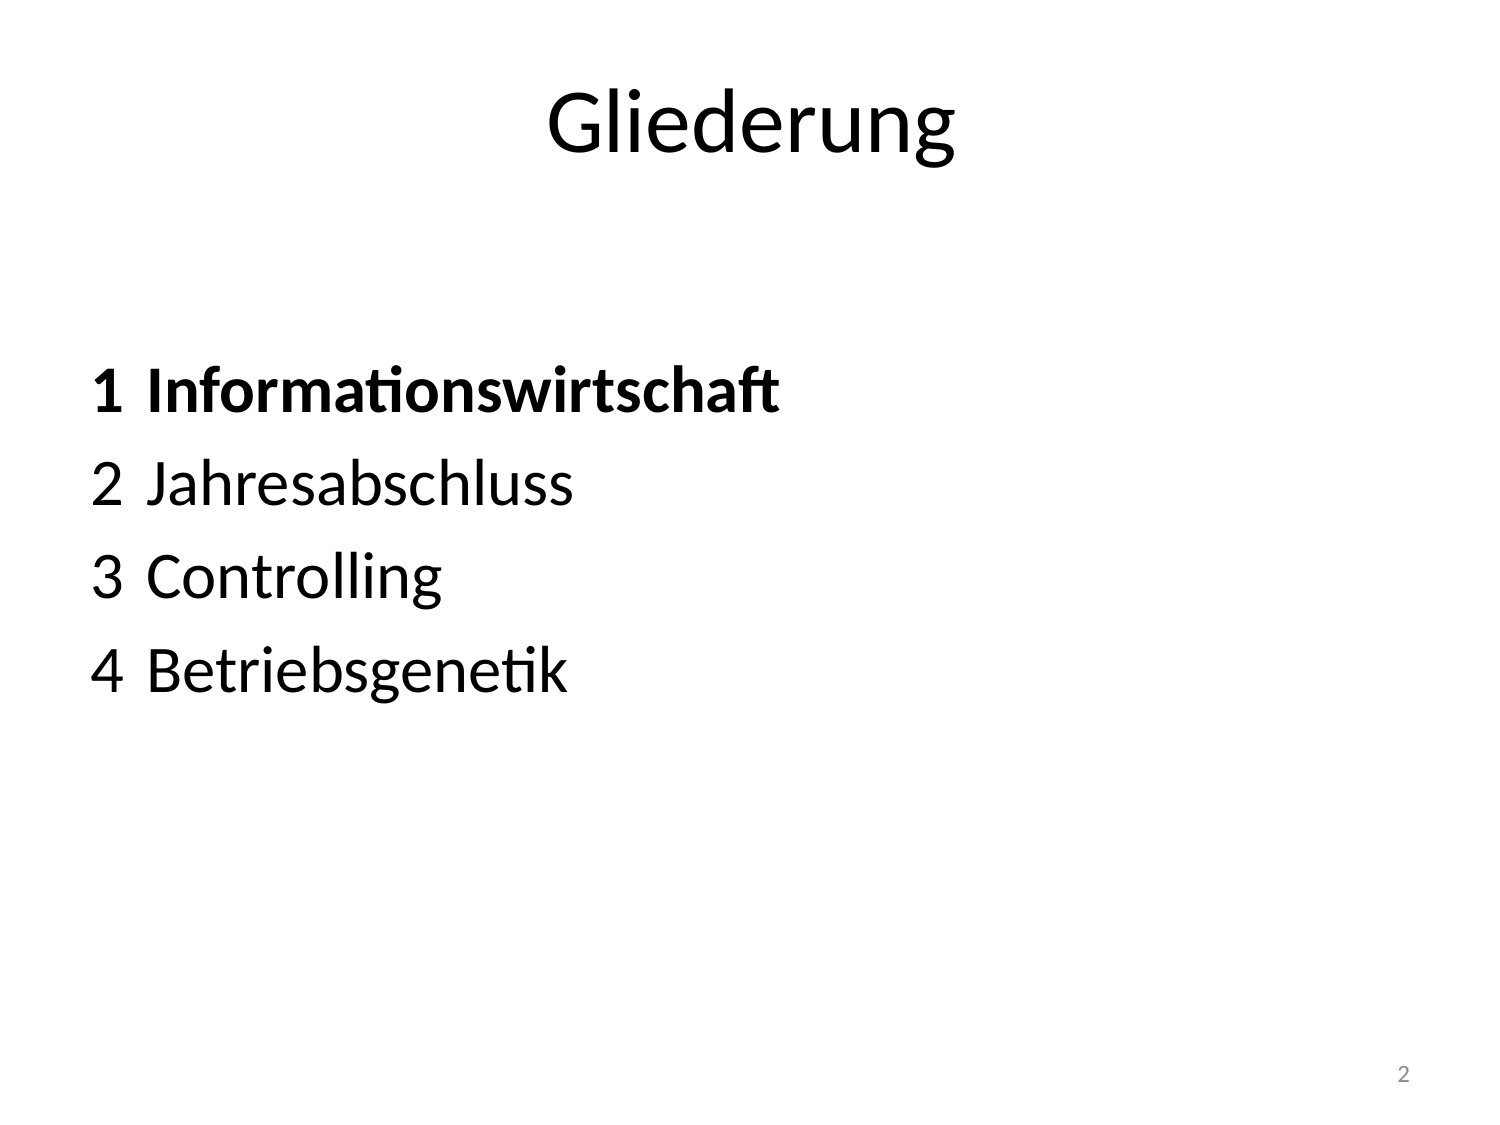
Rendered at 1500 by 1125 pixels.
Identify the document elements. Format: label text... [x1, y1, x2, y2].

title Gliederung [76, 0, 1427, 232]
list 1 Informationswirtschaft 2 Jahresabschluss 3 Controlling 4 Betriebsgenetik [75, 338, 1425, 1125]
slide_number 2 [1074, 1042, 1425, 1103]
